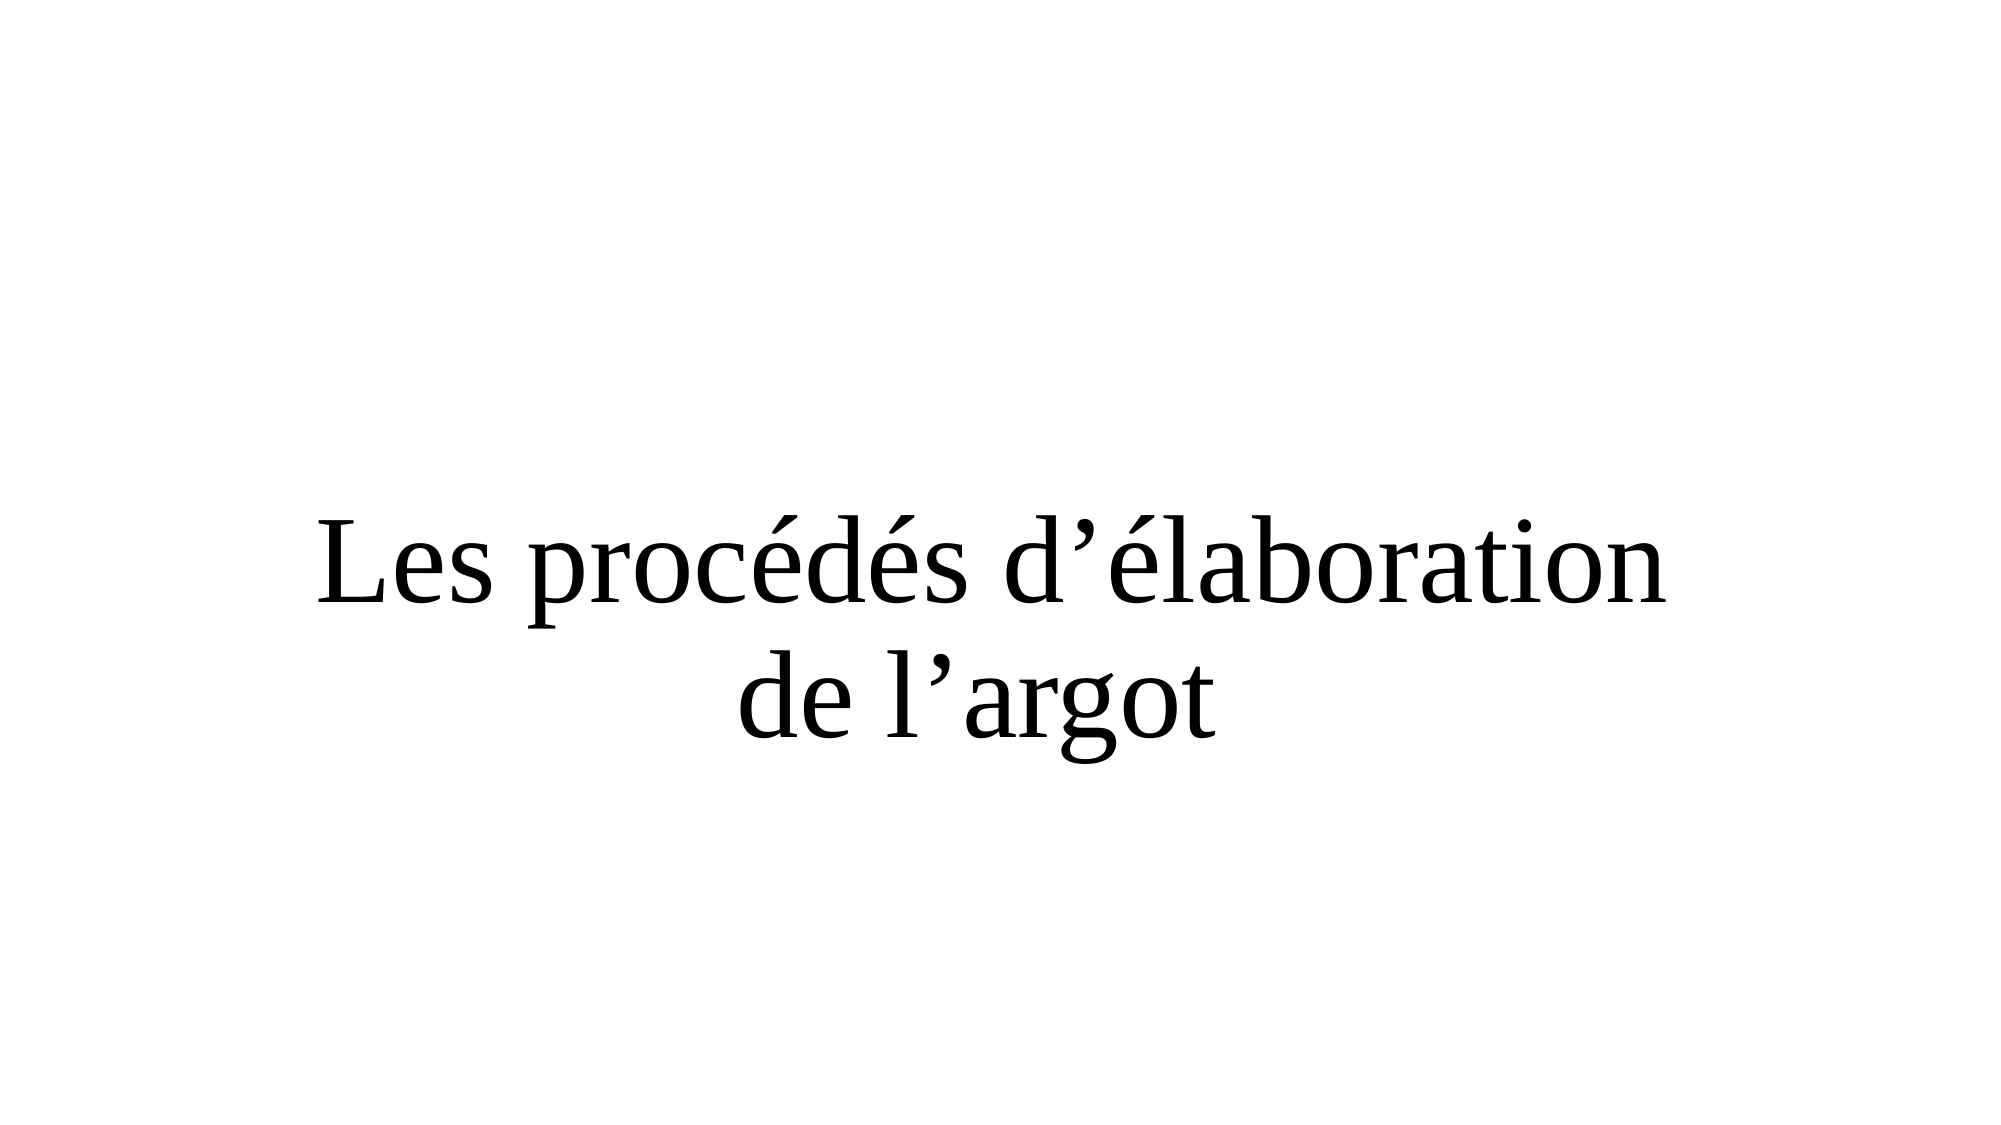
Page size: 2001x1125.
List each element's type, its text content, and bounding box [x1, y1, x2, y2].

title Les procédés d’élaboration de l’argot [242, 380, 1743, 773]
